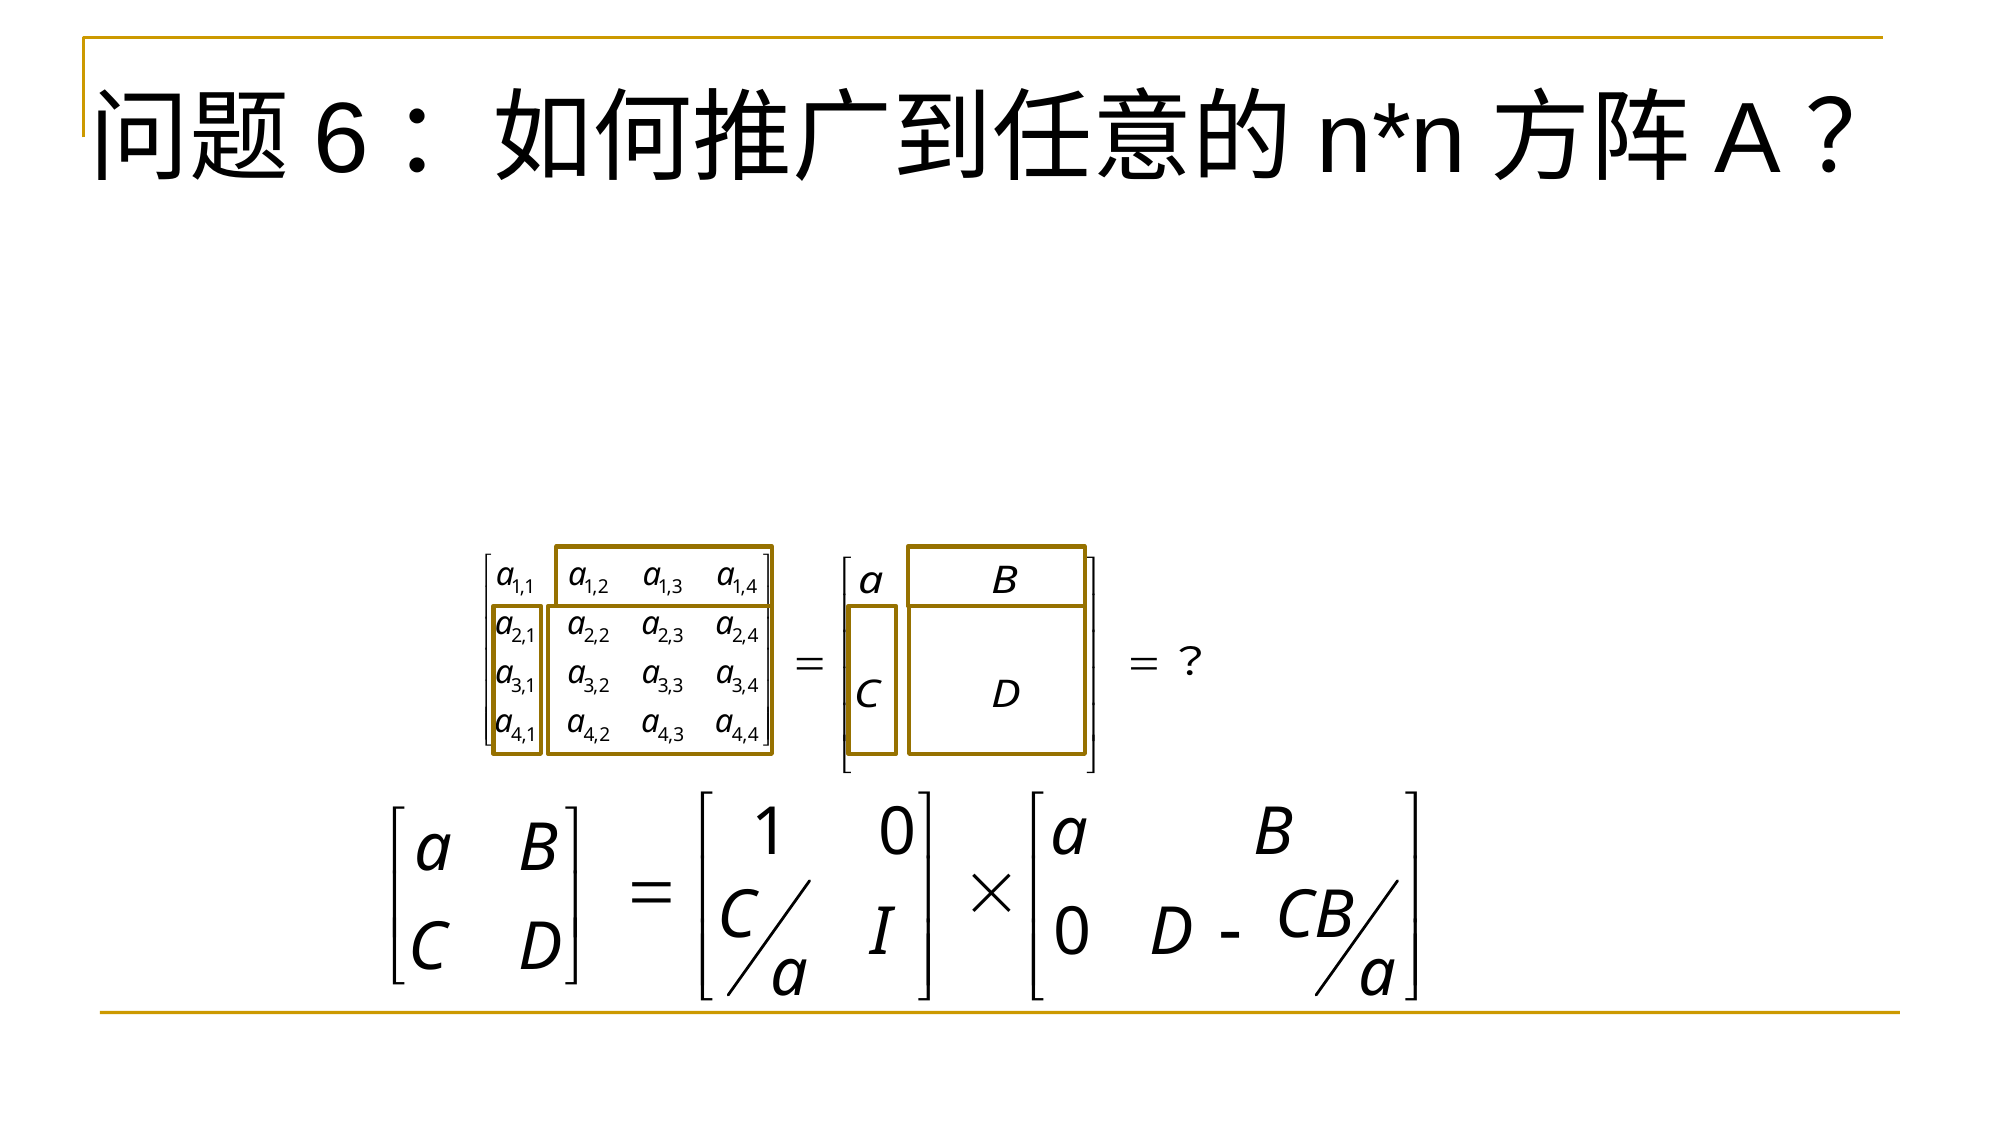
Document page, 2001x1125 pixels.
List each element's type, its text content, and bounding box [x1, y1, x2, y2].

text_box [784, 546, 1201, 781]
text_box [477, 546, 781, 755]
text_box 问题6：如何推广到任意的n*n方阵A？ [74, 65, 1921, 200]
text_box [376, 779, 1442, 1013]
